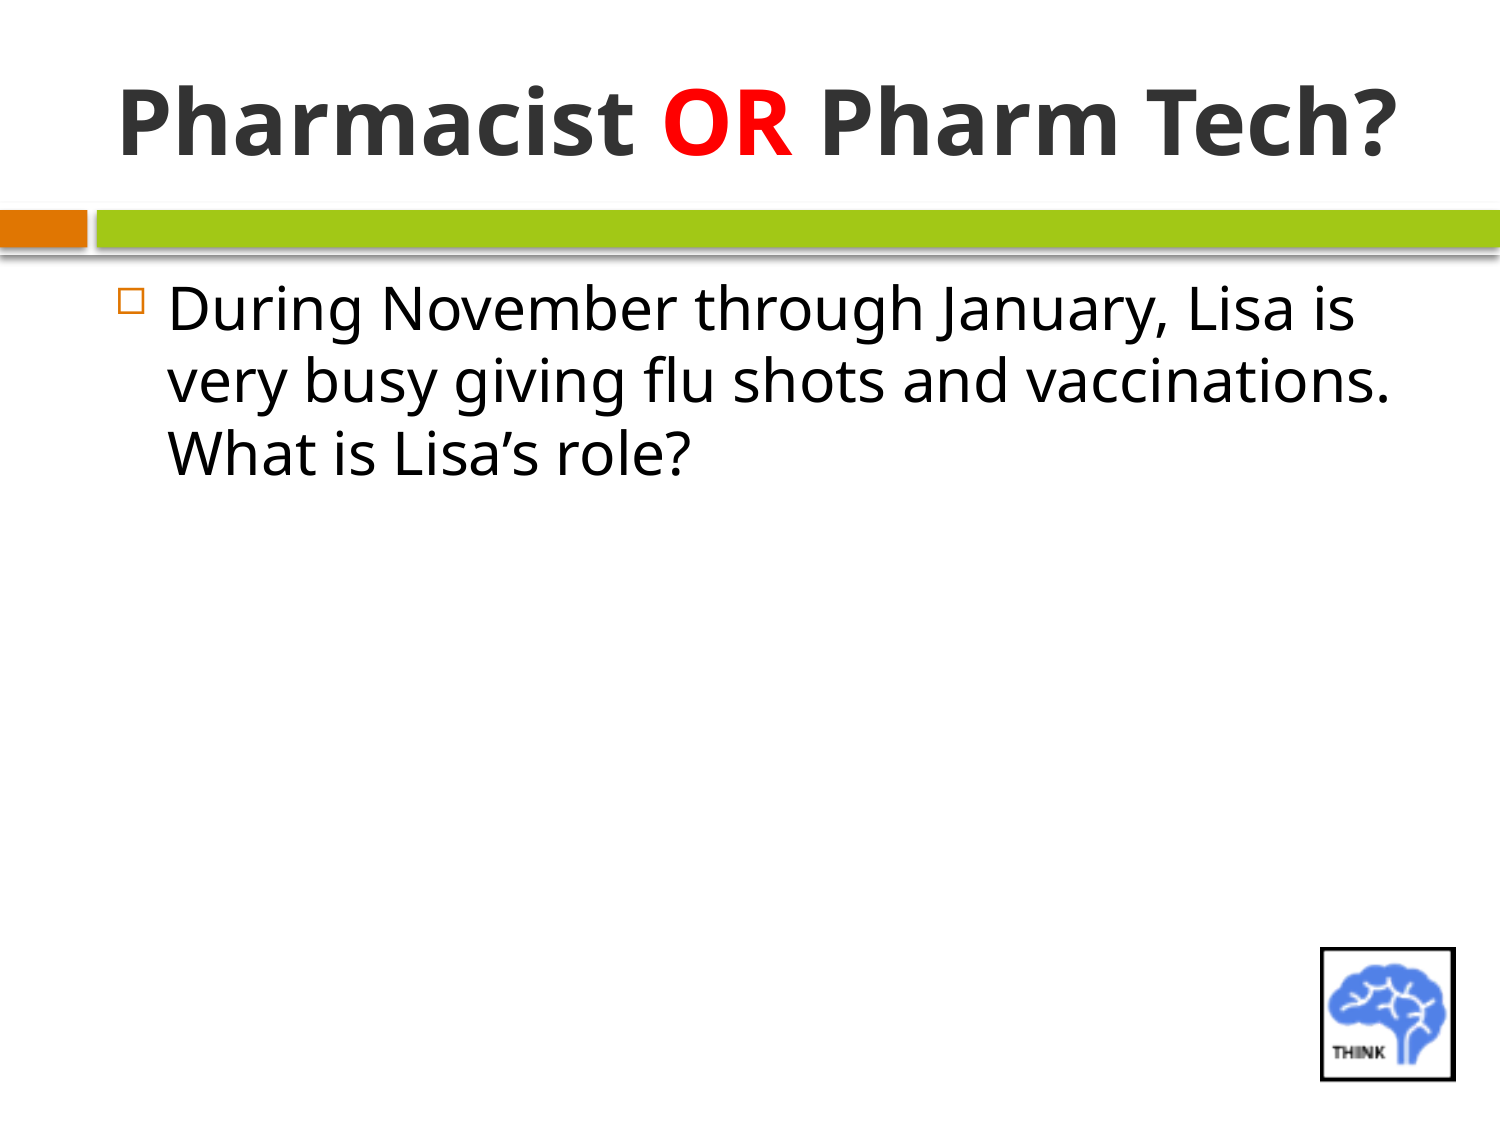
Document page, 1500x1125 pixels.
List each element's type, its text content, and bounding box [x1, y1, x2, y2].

title Pharmacist OR Pharm Tech? [100, 37, 1438, 200]
list During November through January, Lisa is very busy giving flu shots and vaccinations. What is Lisa’s role? [100, 262, 1438, 1000]
picture [1319, 946, 1457, 1088]
